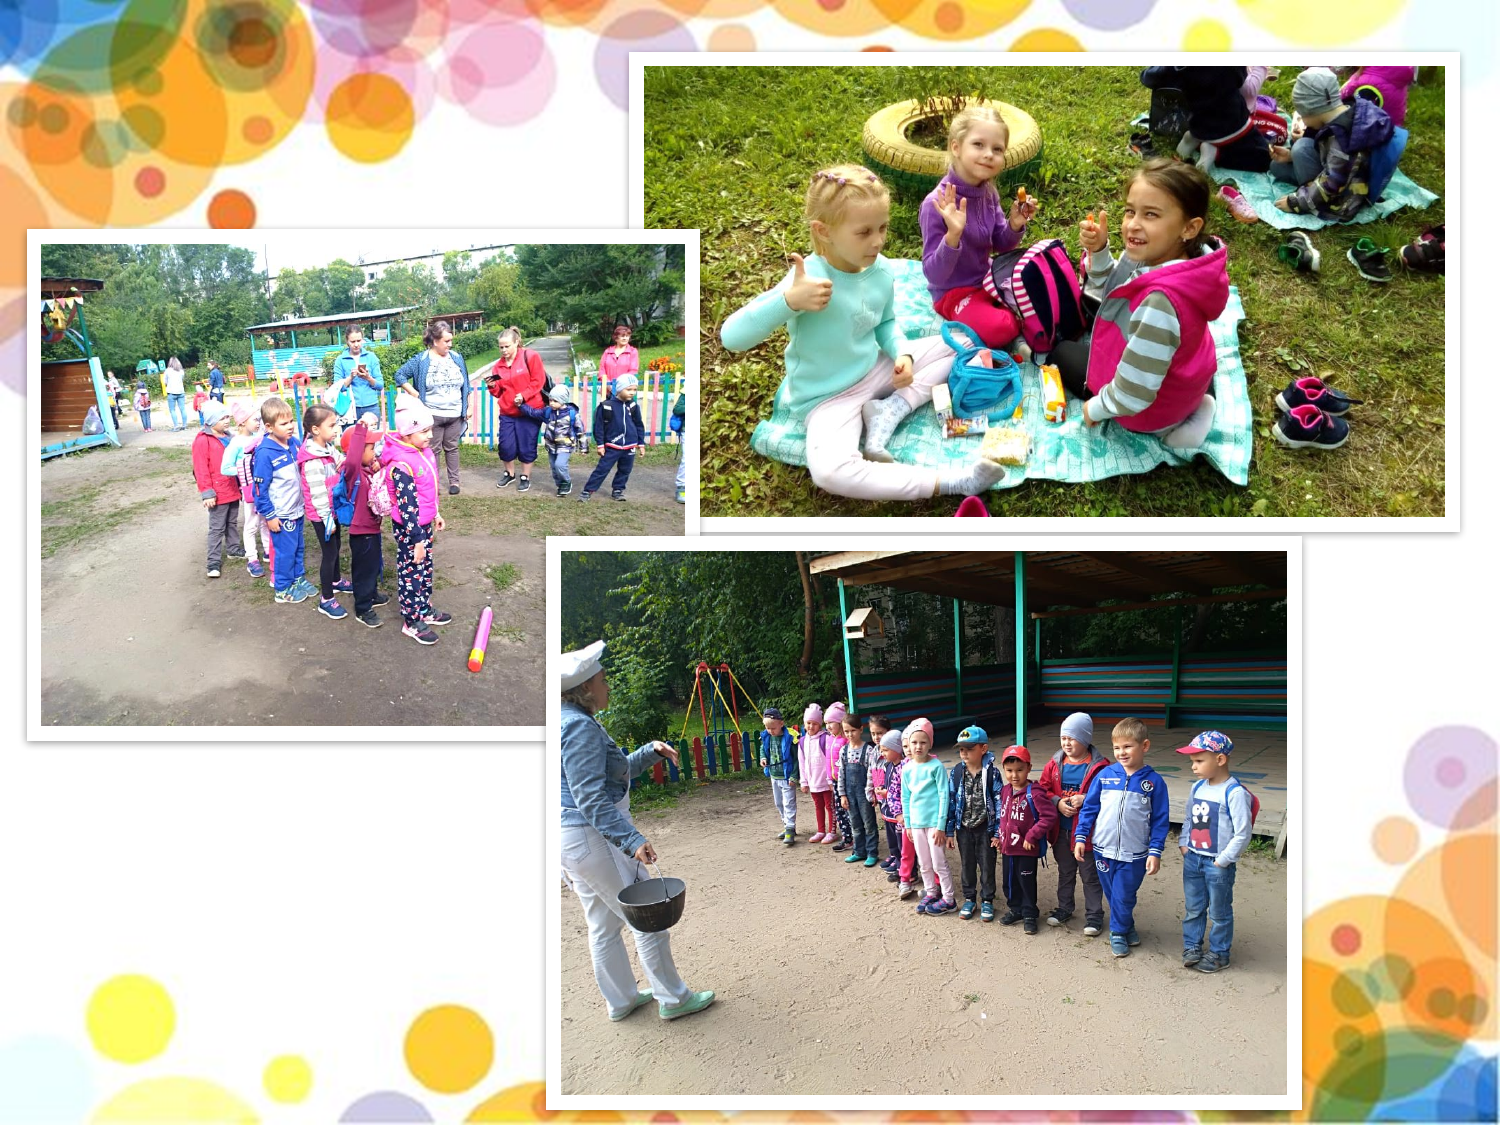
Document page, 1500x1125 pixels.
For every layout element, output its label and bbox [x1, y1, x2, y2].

list [643, 66, 1446, 518]
picture [0, 0, 1500, 1125]
